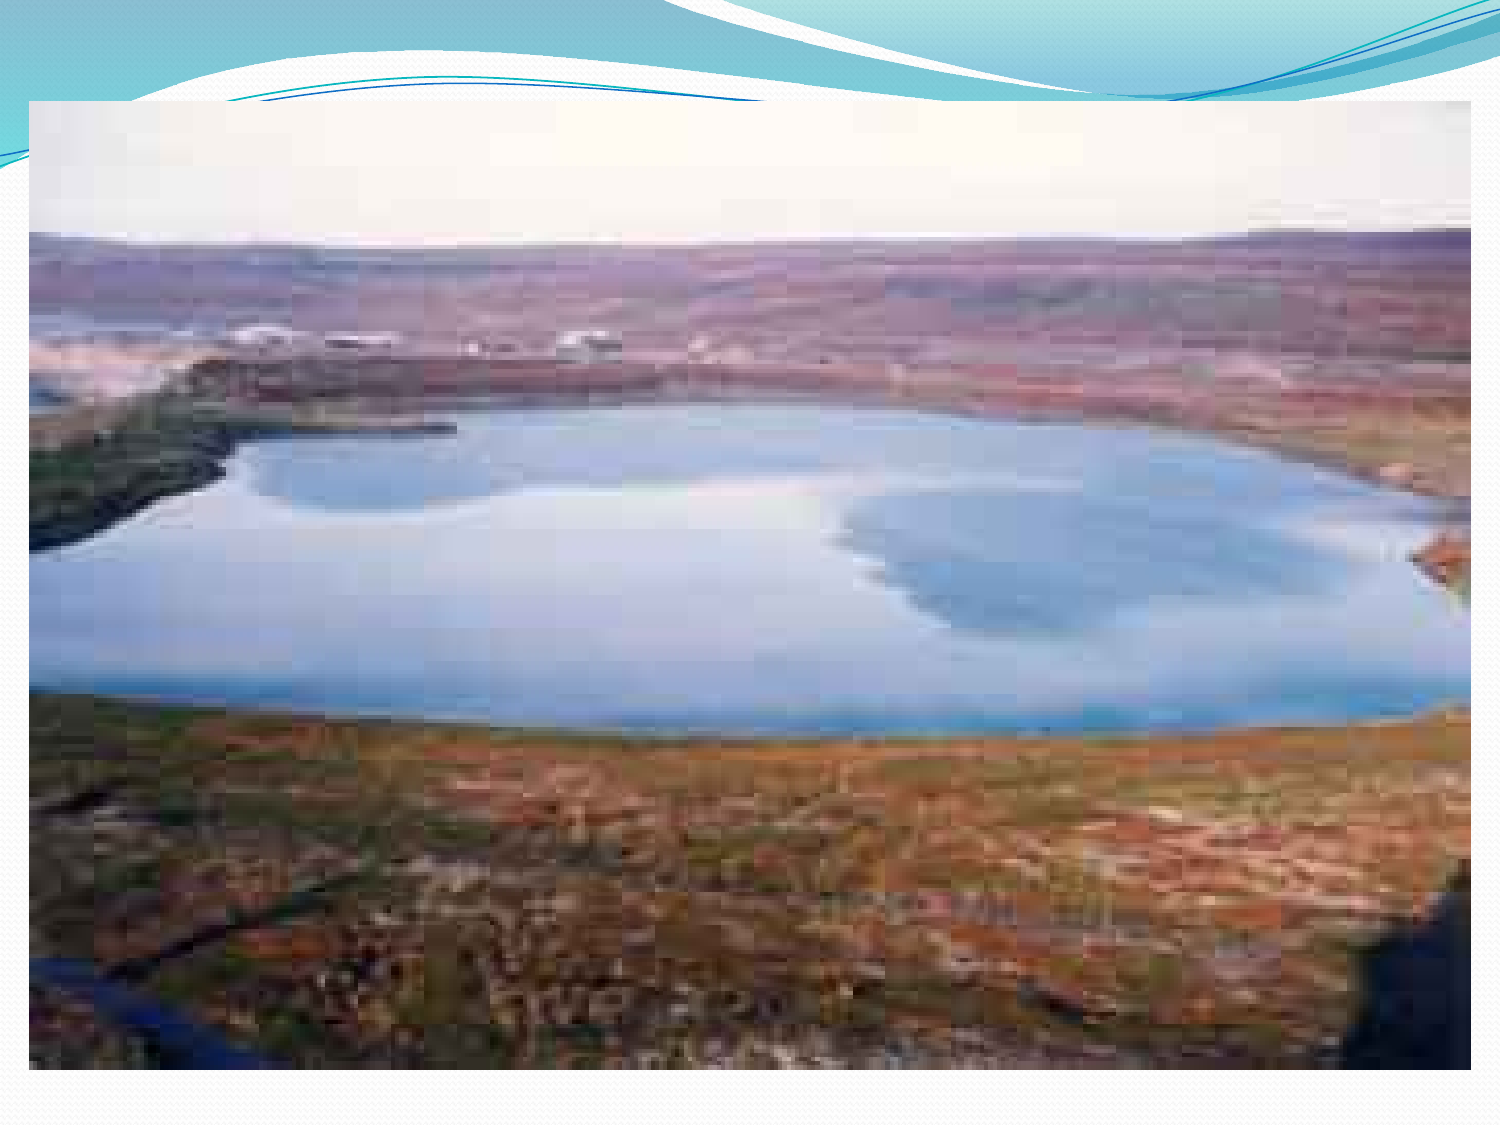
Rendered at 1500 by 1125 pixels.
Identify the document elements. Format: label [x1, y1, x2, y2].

list [29, 101, 1471, 1070]
